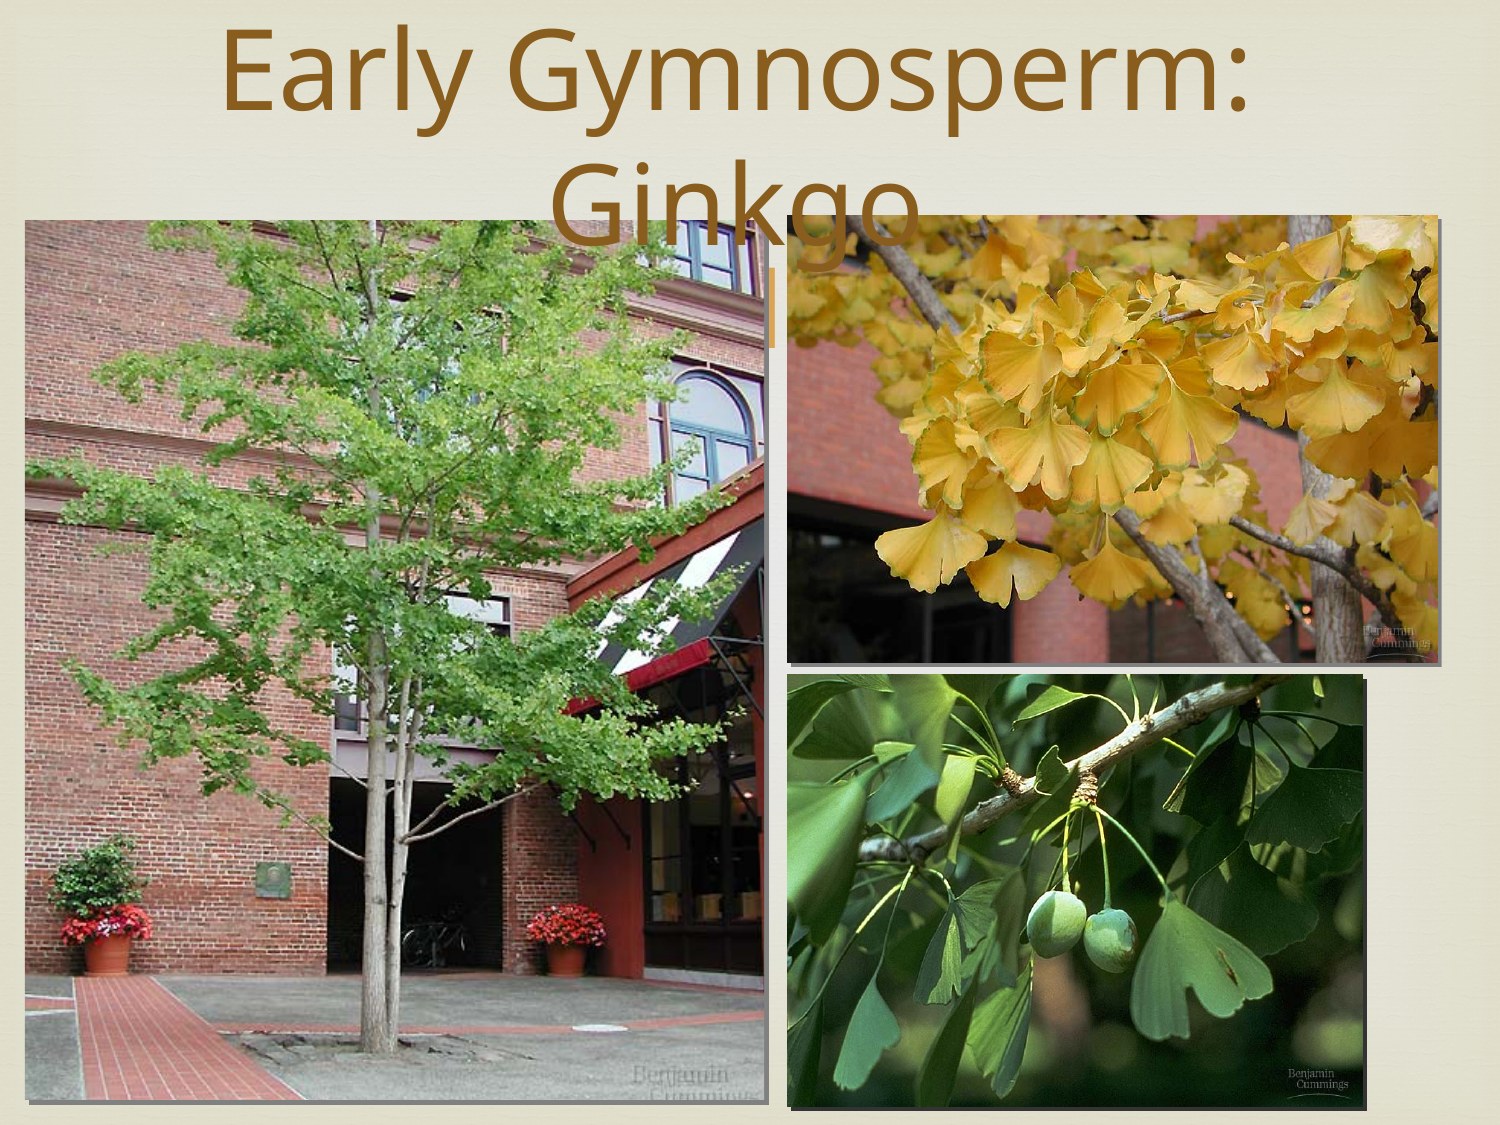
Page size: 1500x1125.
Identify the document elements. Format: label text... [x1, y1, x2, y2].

picture [786, 215, 1438, 663]
picture [24, 219, 765, 1101]
picture [786, 674, 1363, 1107]
title Early Gymnosperm: Ginkgo [0, 0, 1500, 267]
